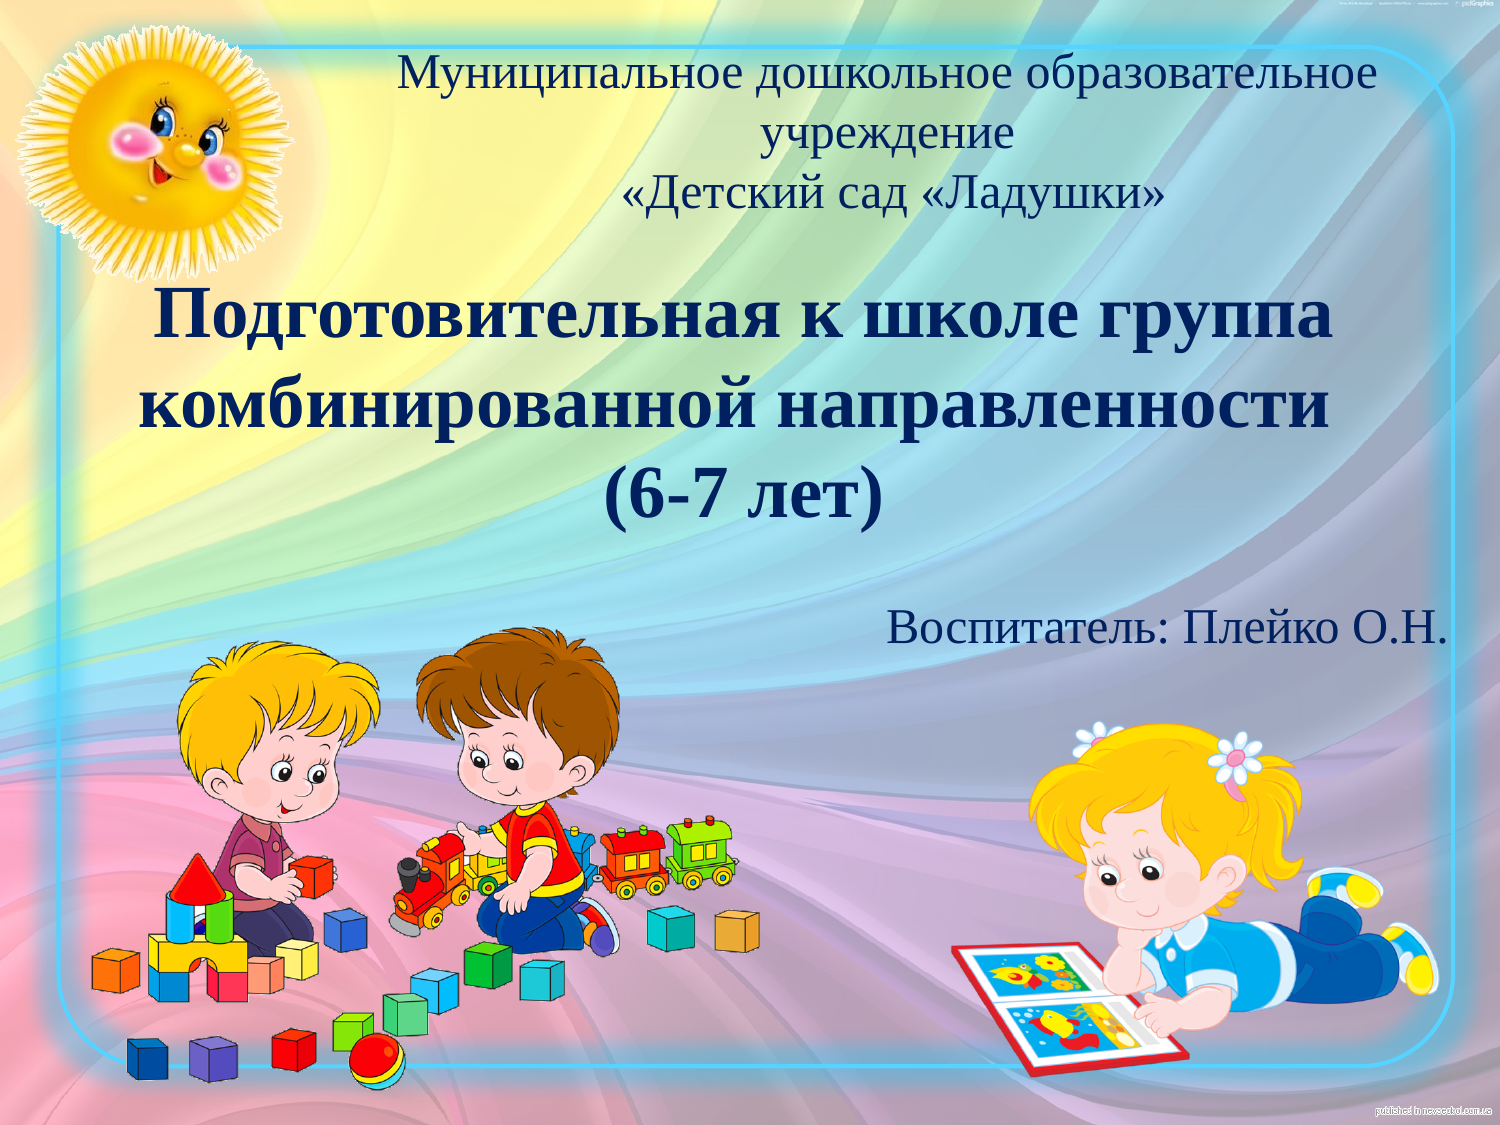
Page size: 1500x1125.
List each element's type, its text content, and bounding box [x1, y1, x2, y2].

picture [11, 11, 340, 340]
picture [938, 703, 1452, 1090]
text_box Воспитатель: Плейко О.Н. [871, 586, 1465, 661]
text_box Муниципальное дошкольное образовательное учреждение «Детский сад «Ладушки» [316, 30, 1459, 226]
text_box Подготовительная к школе группа комбинированной направленности (6-7 лет) [64, 255, 1424, 540]
picture [76, 621, 774, 1106]
